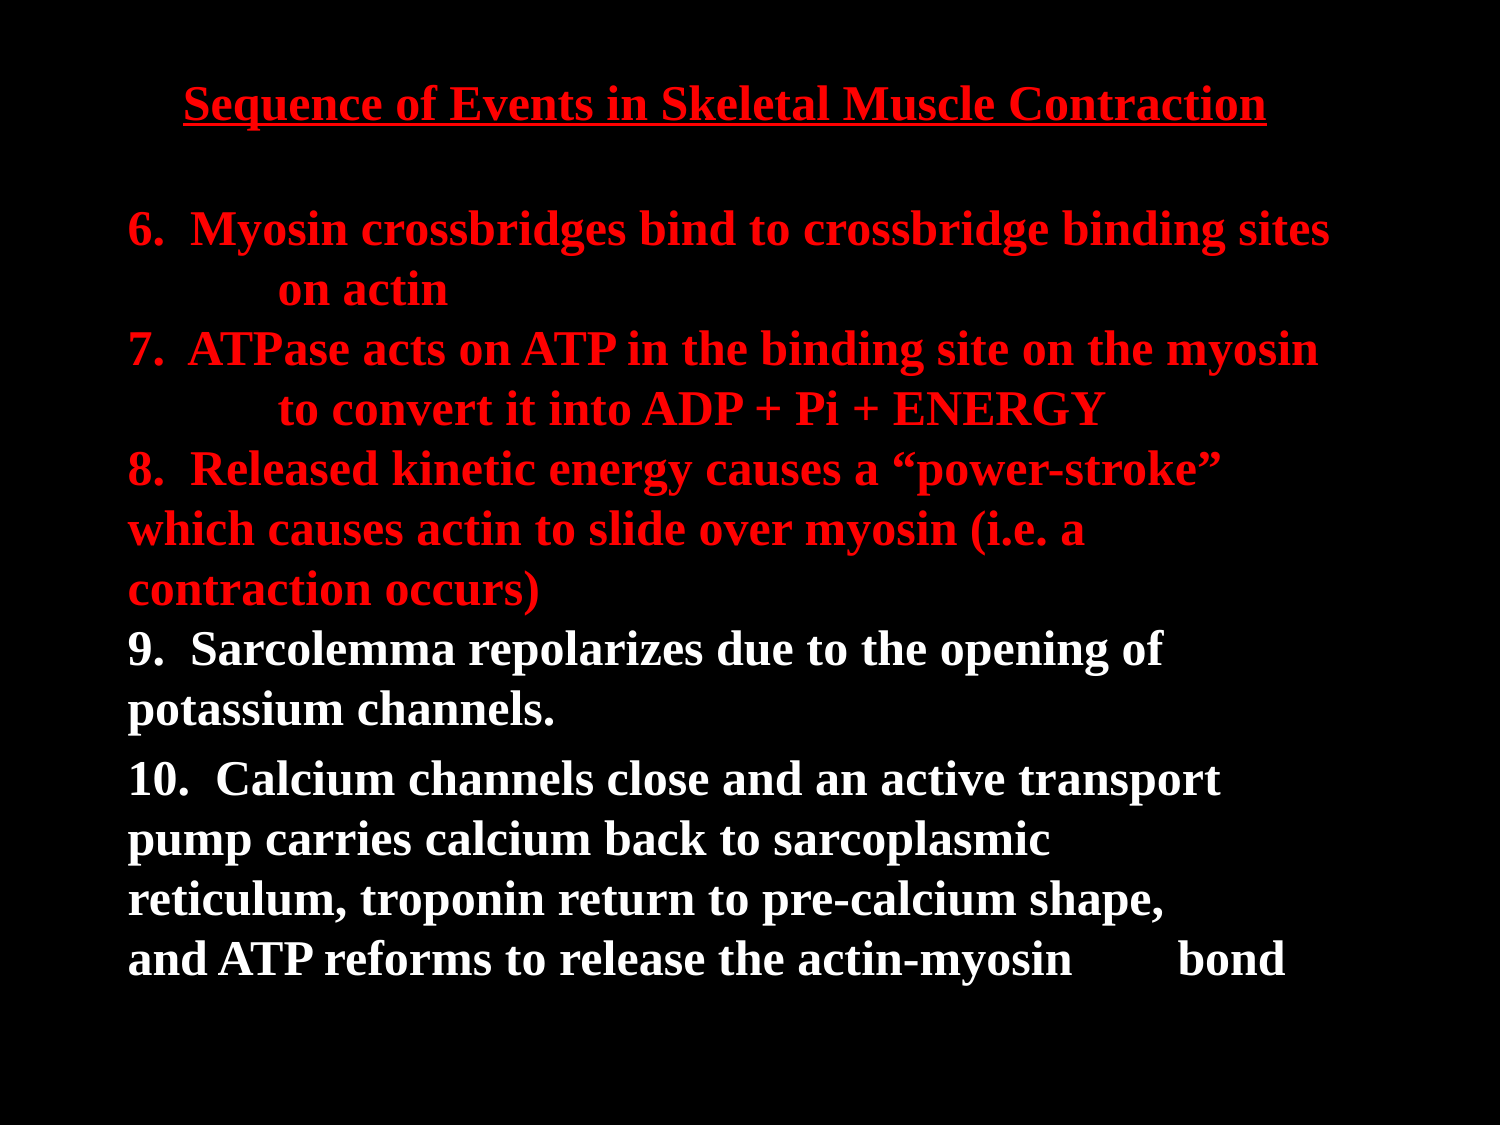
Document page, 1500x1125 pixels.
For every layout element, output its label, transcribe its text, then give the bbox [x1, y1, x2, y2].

title Sequence of Events in Skeletal Muscle Contraction [87, 49, 1363, 151]
subtitle 6. Myosin crossbridges bind to crossbridge binding sites on actin 7. ATPase acts on ATP in the binding site on the myosin to convert it into ADP + Pi + ENERGY 8. Released kinetic energy causes a “power-stroke” which causes actin to slide over myosin (i.e. a contraction occurs) 9. Sarcolemma repolarizes due to the opening of potassium channels. 10. Calcium channels close and an active transport pump carries calcium back to sarcoplasmic reticulum, troponin return to pre-calcium shape, and ATP reforms to release the actin-myosin bond [112, 187, 1363, 1051]
